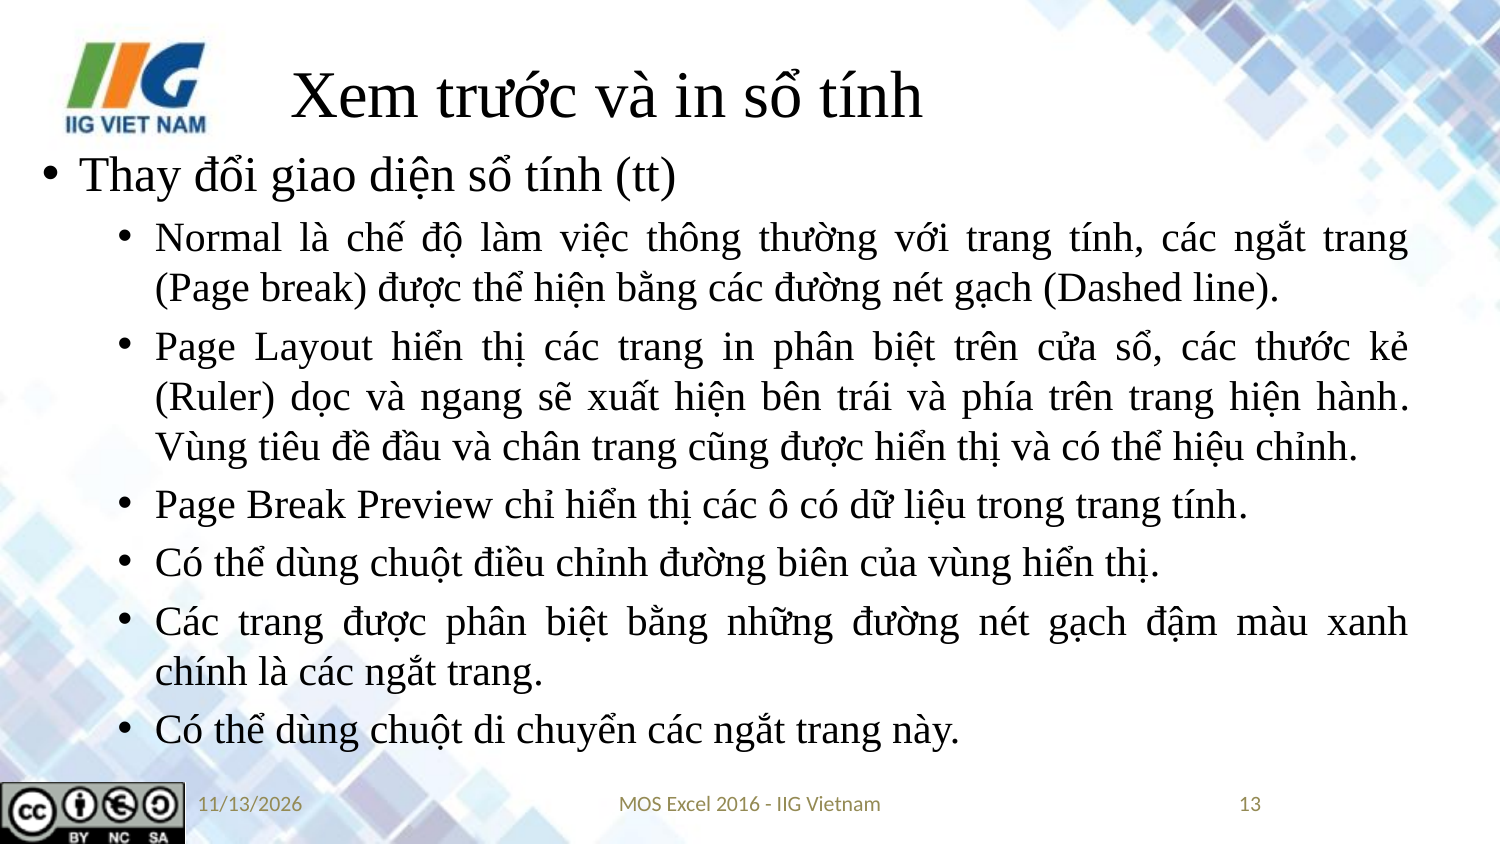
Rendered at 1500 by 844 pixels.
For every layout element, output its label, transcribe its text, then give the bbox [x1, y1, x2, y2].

footer MOS Excel 2016 - IIG Vietnam [512, 782, 988, 828]
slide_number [75, 782, 425, 828]
title Xem trước và in sổ tính [275, 46, 1425, 134]
list Thay đổi giao diện sổ tính (tt) Normal là chế độ làm việc thông thường với trang tính, các ngắt trang (Page break) được thể hiện bằng các đường nét gạch (Dashed line). Page Layout hiển thị các trang in phân biệt trên cửa sổ, các thước kẻ (Ruler) dọc và ngang sẽ xuất hiện bên trái và phía trên trang hiện hành. Vùng tiêu đề đầu và chân trang cũng được hiển thị và có thể hiệu chỉnh. Page Break Preview chỉ hiển thị các ô có dữ liệu trong trang tính. Có thể dùng chuột điều chỉnh đường biên của vùng hiển thị. Các trang được phân biệt bằng những đường nét gạch đậm màu xanh chính là các ngắt trang. Có thể dùng chuột di chuyển các ngắt trang này. [26, 134, 1425, 768]
picture [0, 0, 1500, 844]
slide_number 13 [1074, 782, 1425, 828]
